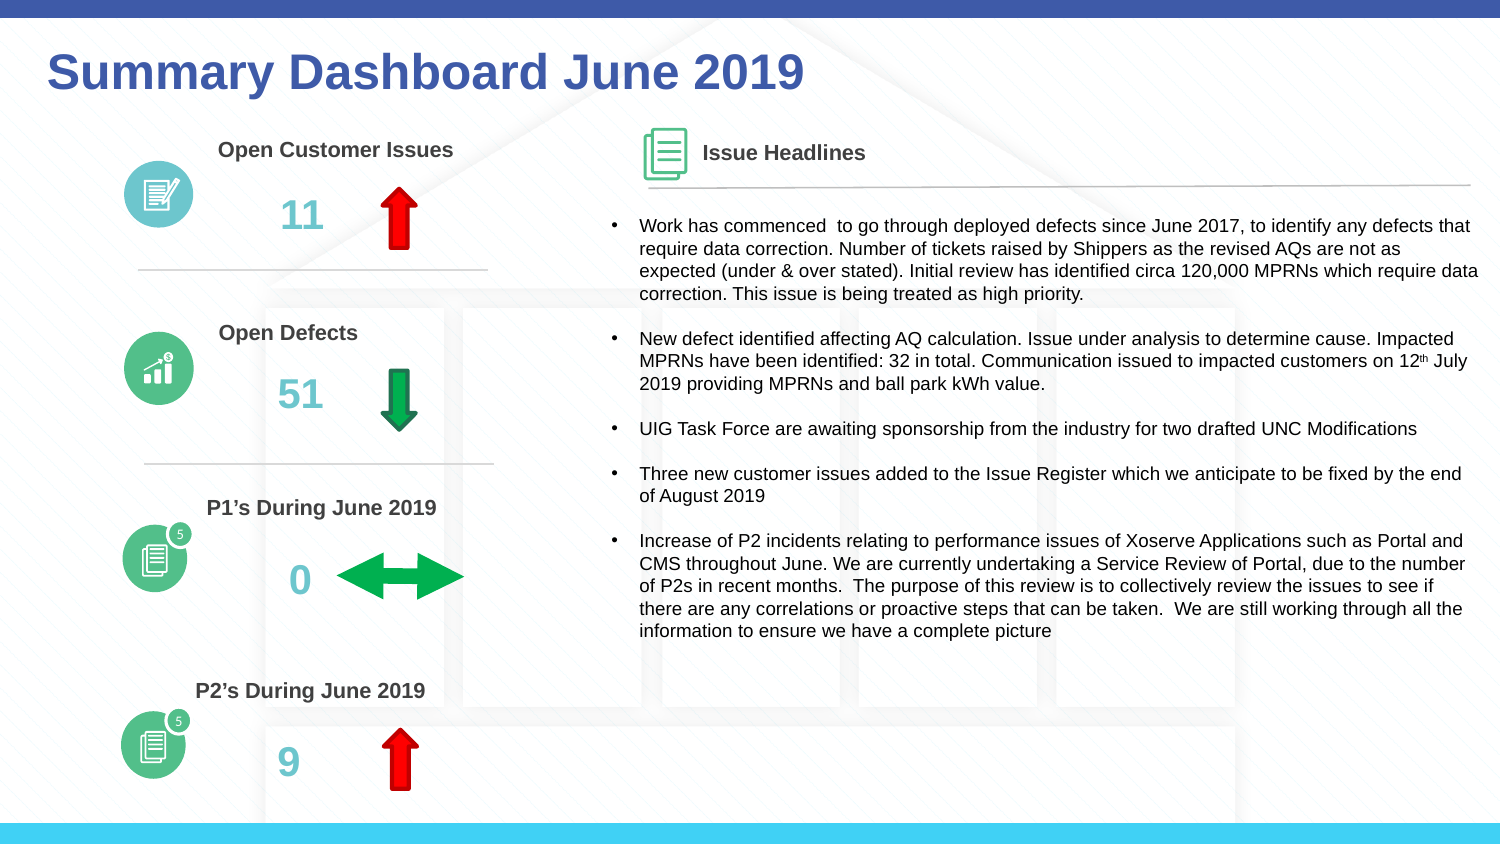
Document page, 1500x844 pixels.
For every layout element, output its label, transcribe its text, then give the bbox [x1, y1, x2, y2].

text_box Issue Headlines [702, 138, 1104, 165]
text_box [380, 186, 418, 250]
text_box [122, 520, 194, 593]
text_box [381, 727, 420, 791]
text_box 51 [264, 367, 338, 418]
text_box P2’s During June 2019 [195, 676, 465, 703]
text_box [648, 184, 1471, 189]
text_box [123, 160, 194, 228]
text_box Open Customer Issues [217, 135, 487, 162]
text_box Open Defects [218, 318, 488, 345]
text_box P1’s During June 2019 [206, 493, 476, 521]
text_box Work has commenced to go through deployed defects since June 2017, to identify any defects that require data correction. Number of tickets raised by Shippers as the revised AQs are not as expected (under & over stated). Initial review has identified circa 120,000 MPRNs which require data correction. This issue is being treated as high priority. New defect identified affecting AQ calculation. Issue under analysis to determine cause. Impacted MPRNs have been identified: 32 in total. Communication issued to impacted customers on 12th July 2019 providing MPRNs and ball park kWh value. UIG Task Force are awaiting sponsorship from the industry for two drafted UNC Modifications Three new customer issues added to the Issue Register which we anticipate to be fixed by the end of August 2019 Increase of P2 incidents relating to performance issues of Xoserve Applications such as Portal and CMS throughout June. We are currently undertaking a Service Review of Portal, due to the number of P2s in recent months. The purpose of this review is to collectively review the issues to see if there are any correlations or proactive steps that can be taken. We are still working through all the information to ensure we have a complete picture [596, 206, 1495, 672]
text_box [120, 706, 192, 779]
text_box [643, 127, 688, 181]
text_box 9 [252, 735, 326, 786]
title Summary Dashboard June 2019 [31, 32, 1428, 137]
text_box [123, 331, 194, 406]
text_box [380, 368, 418, 432]
text_box 11 [265, 187, 339, 238]
text_box 0 [264, 552, 337, 603]
picture [0, 0, 1500, 844]
text_box [657, 158, 682, 162]
